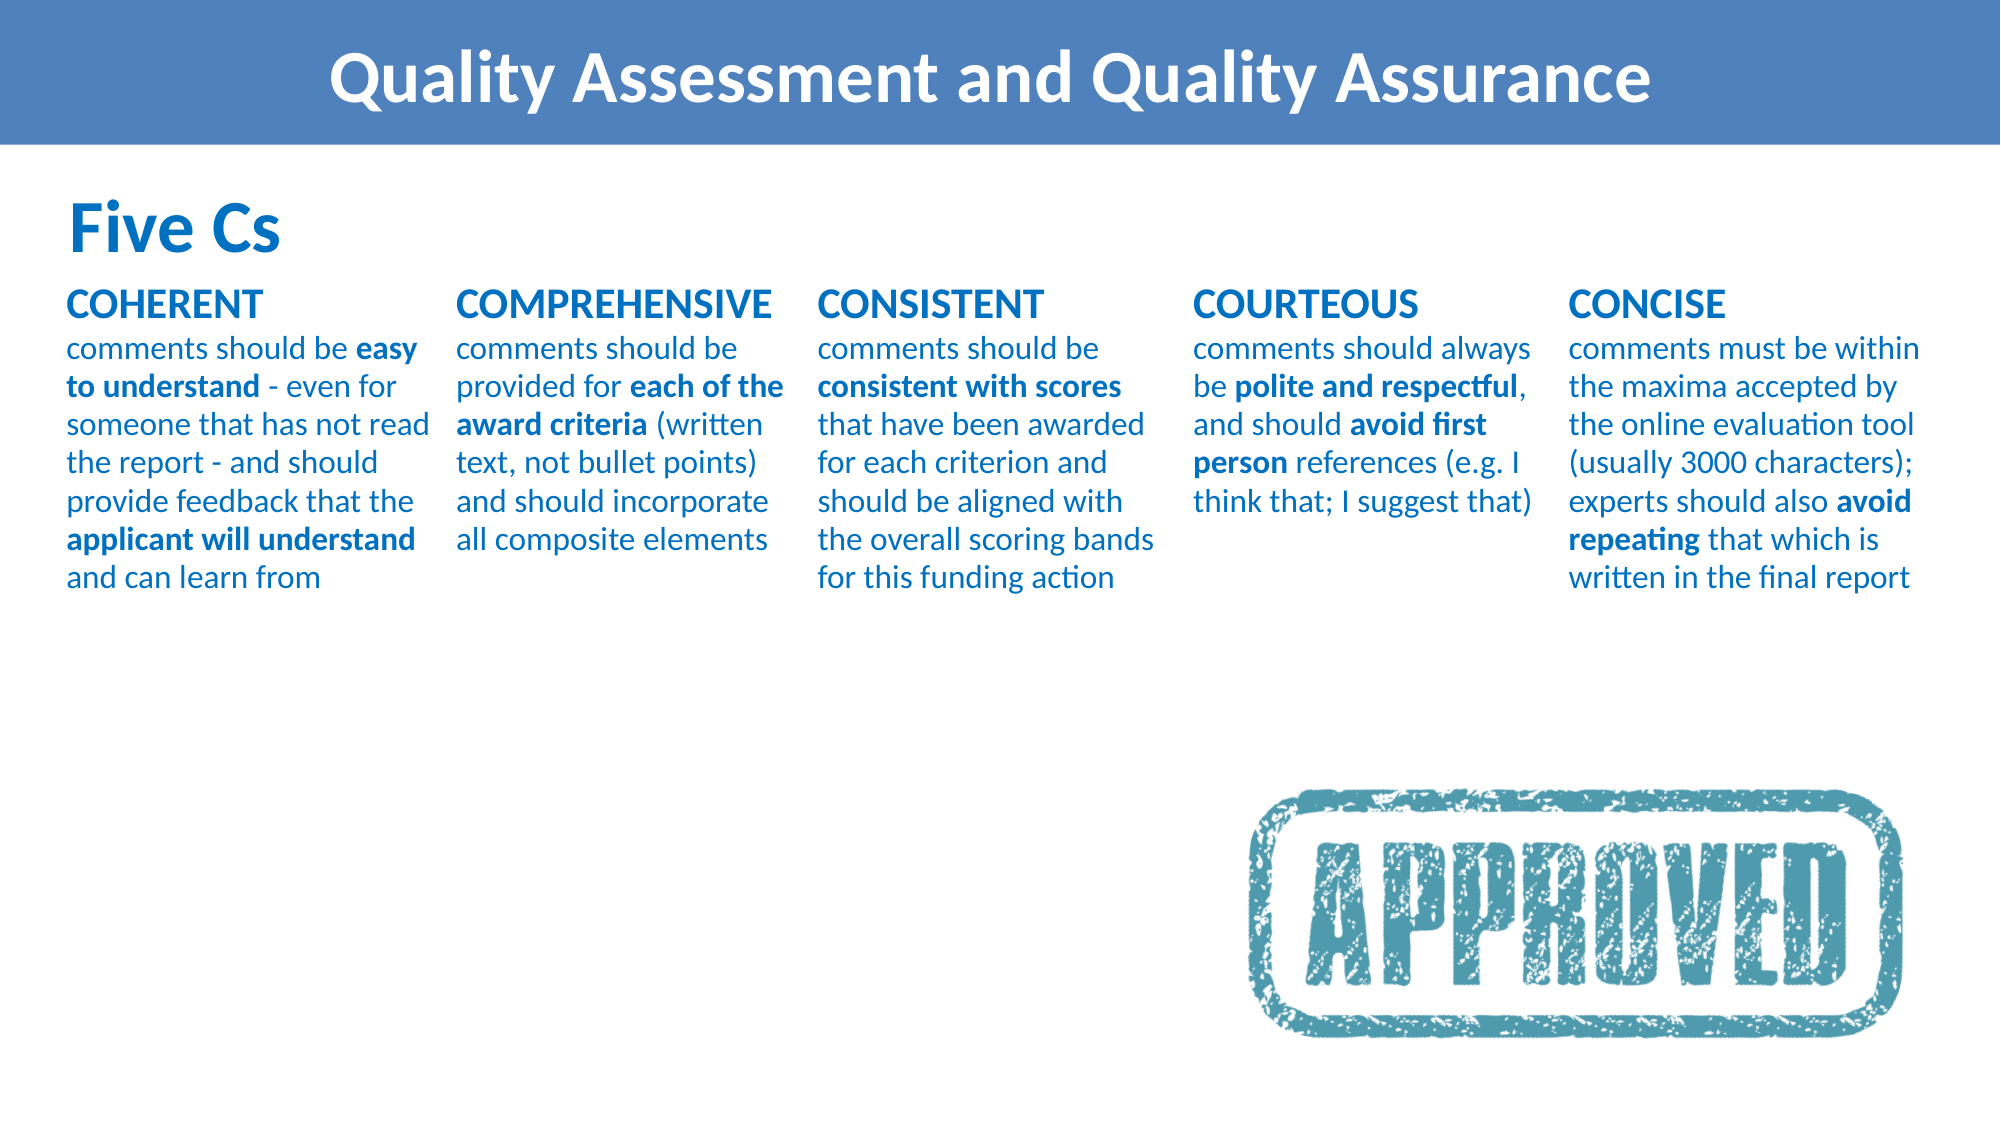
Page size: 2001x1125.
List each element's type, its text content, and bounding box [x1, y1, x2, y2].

table_header Concise comments must be within the maxima accepted by the online evaluation tool (usually 3000 characters); experts should also avoid repeating that which is written in the final report [1557, 279, 1933, 721]
table_header Comprehensive comments should be provided for each of the award criteria (written text, not bullet points) and should incorporate all composite elements [445, 279, 806, 721]
text_box Quality Assessment and Quality Assurance [0, 0, 2000, 145]
text_box Five Cs [55, 170, 504, 276]
table_header Courteous comments should always be polite and respectful, and should avoid first person references (e.g. I think that; I suggest that) [1182, 279, 1557, 721]
table_header Consistent comments should be consistent with scores that have been awarded for each criterion and should be aligned with the overall scoring bands for this funding action [806, 279, 1182, 721]
picture [1242, 724, 1908, 1102]
table_header Coherent comments should be easy to understand - even for someone that has not read the report - and should provide feedback that the applicant will understand and can learn from [55, 279, 445, 721]
